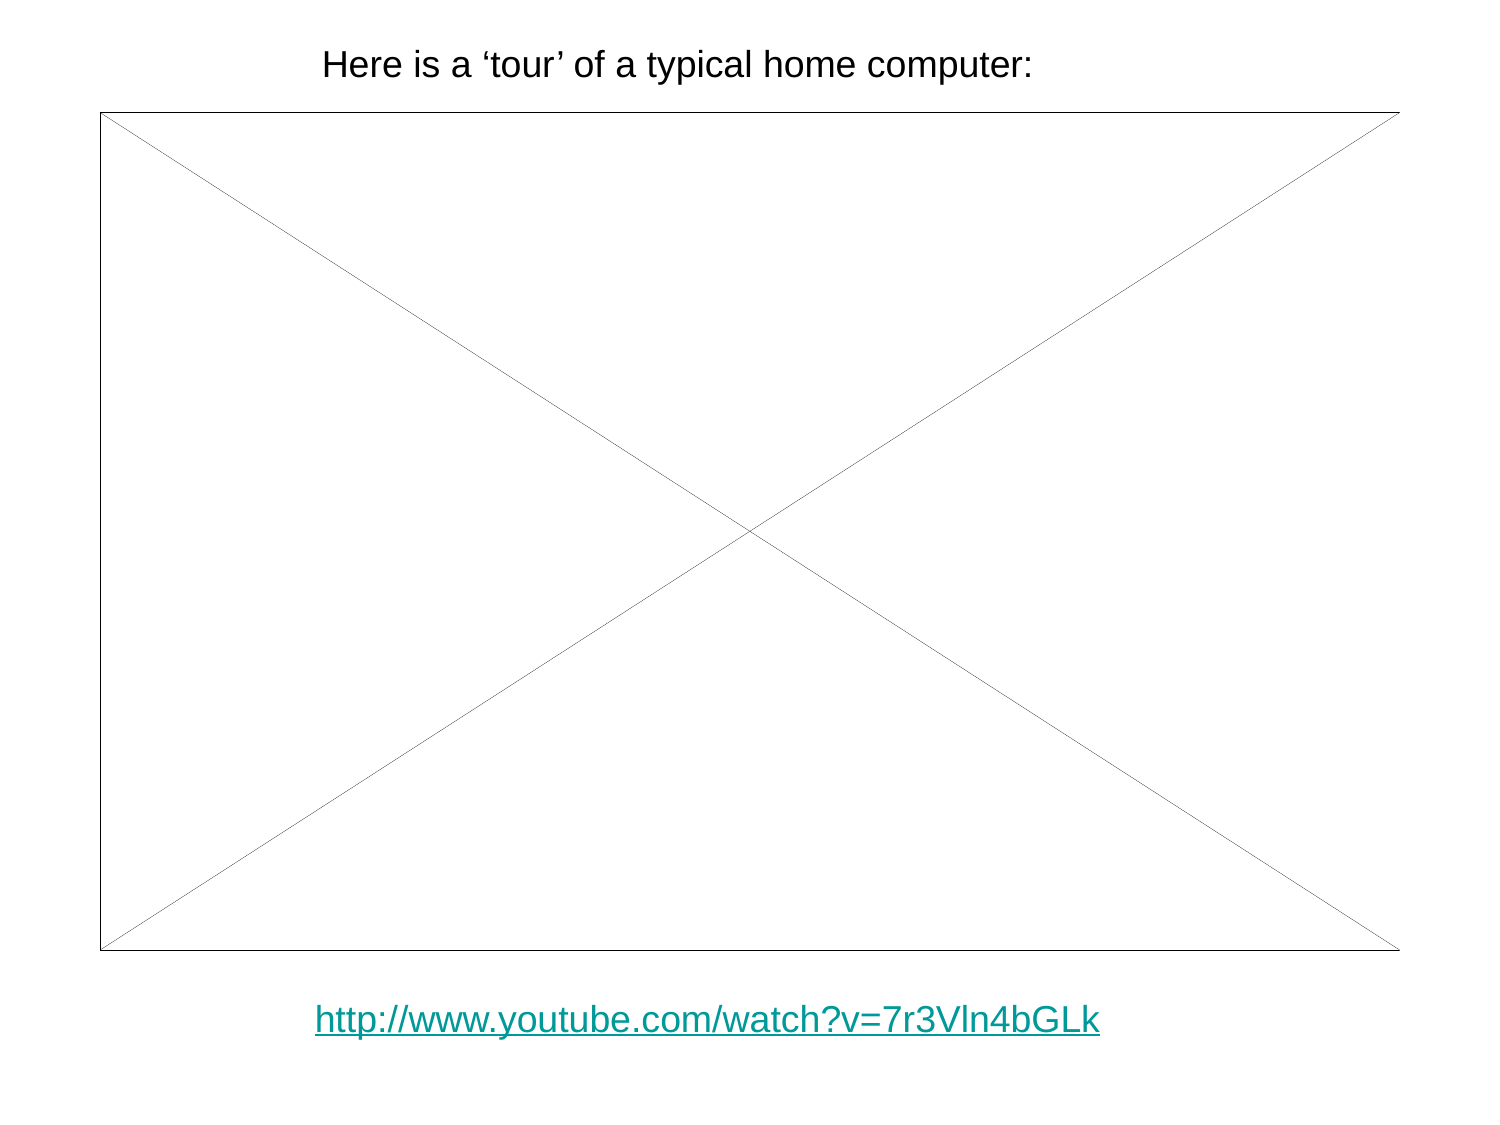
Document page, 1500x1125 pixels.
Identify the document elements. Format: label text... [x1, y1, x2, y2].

text_box http://www.youtube.com/watch?v=7r3Vln4bGLk [299, 987, 1125, 1048]
text_box Here is a ‘tour’ of a typical home computer: [307, 32, 1049, 92]
